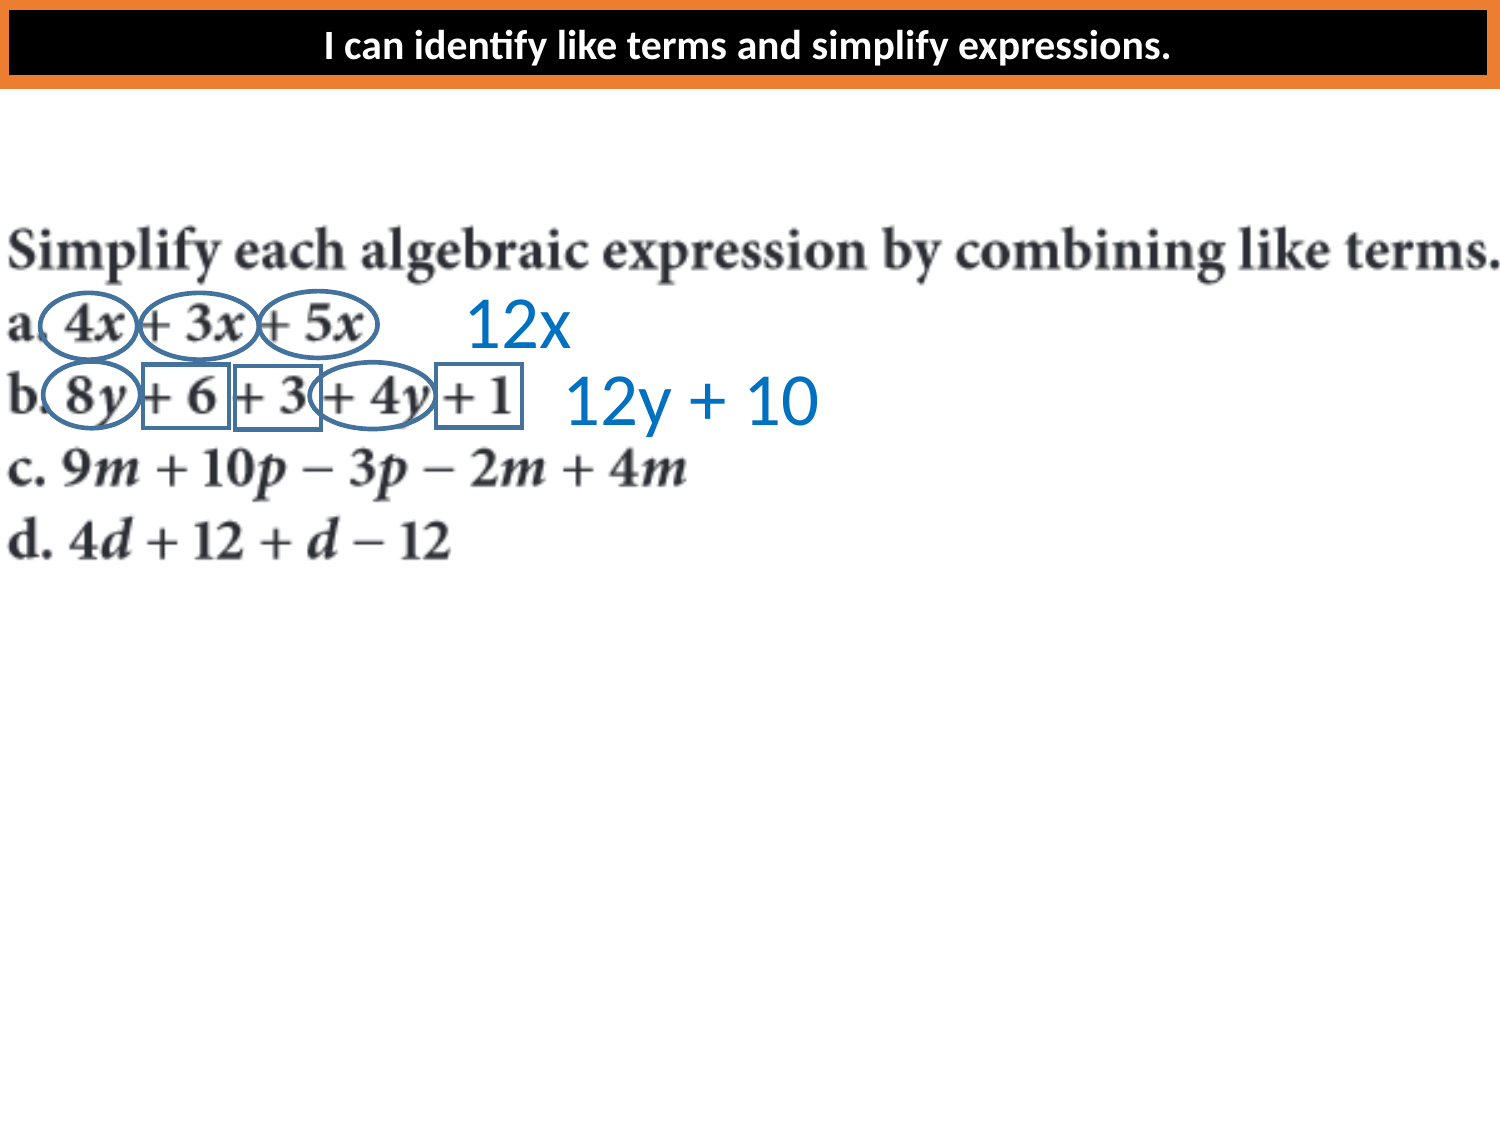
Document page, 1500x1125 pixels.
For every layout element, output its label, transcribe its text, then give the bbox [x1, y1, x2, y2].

picture [0, 203, 1500, 588]
text_box I can identify like terms and simplify expressions. [9, 10, 1487, 75]
text_box [0, 0, 1500, 89]
